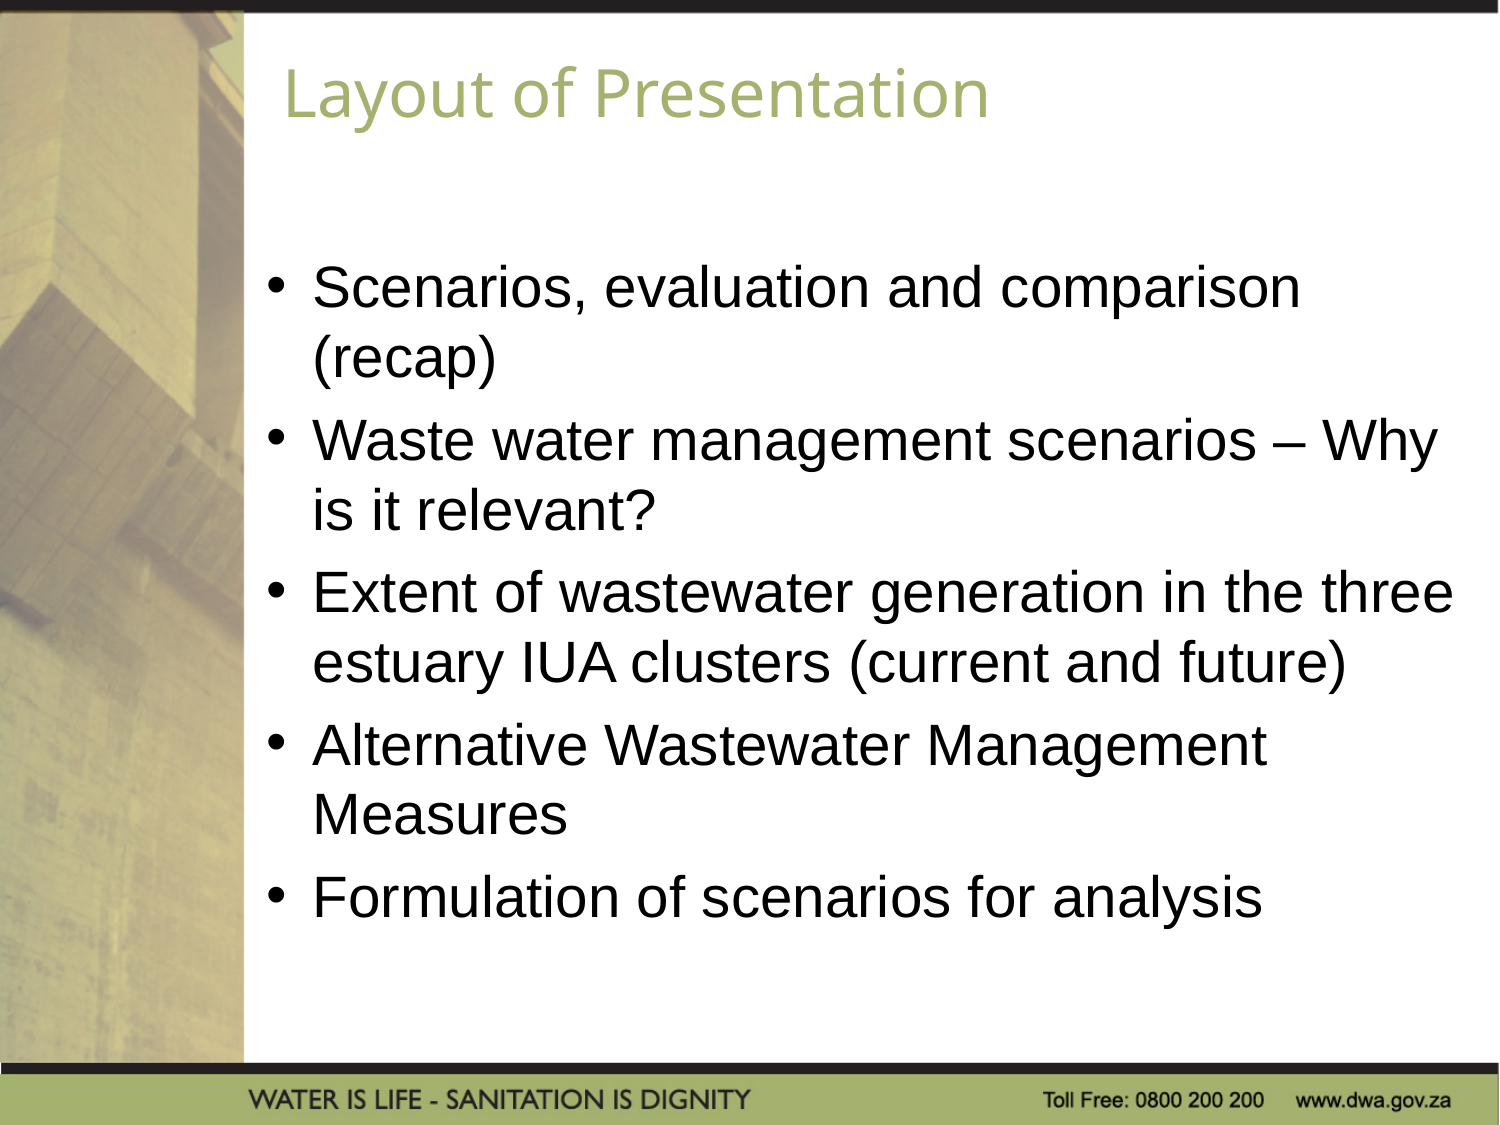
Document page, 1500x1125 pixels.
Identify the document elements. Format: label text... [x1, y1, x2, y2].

picture [0, 0, 1500, 1125]
text_box Scenarios, evaluation and comparison (recap) Waste water management scenarios – Why is it relevant? Extent of wastewater generation in the three estuary IUA clusters (current and future) Alternative Wastewater Management Measures Formulation of scenarios for analysis [251, 241, 1491, 937]
text_box Layout of Presentation [267, 43, 1491, 139]
